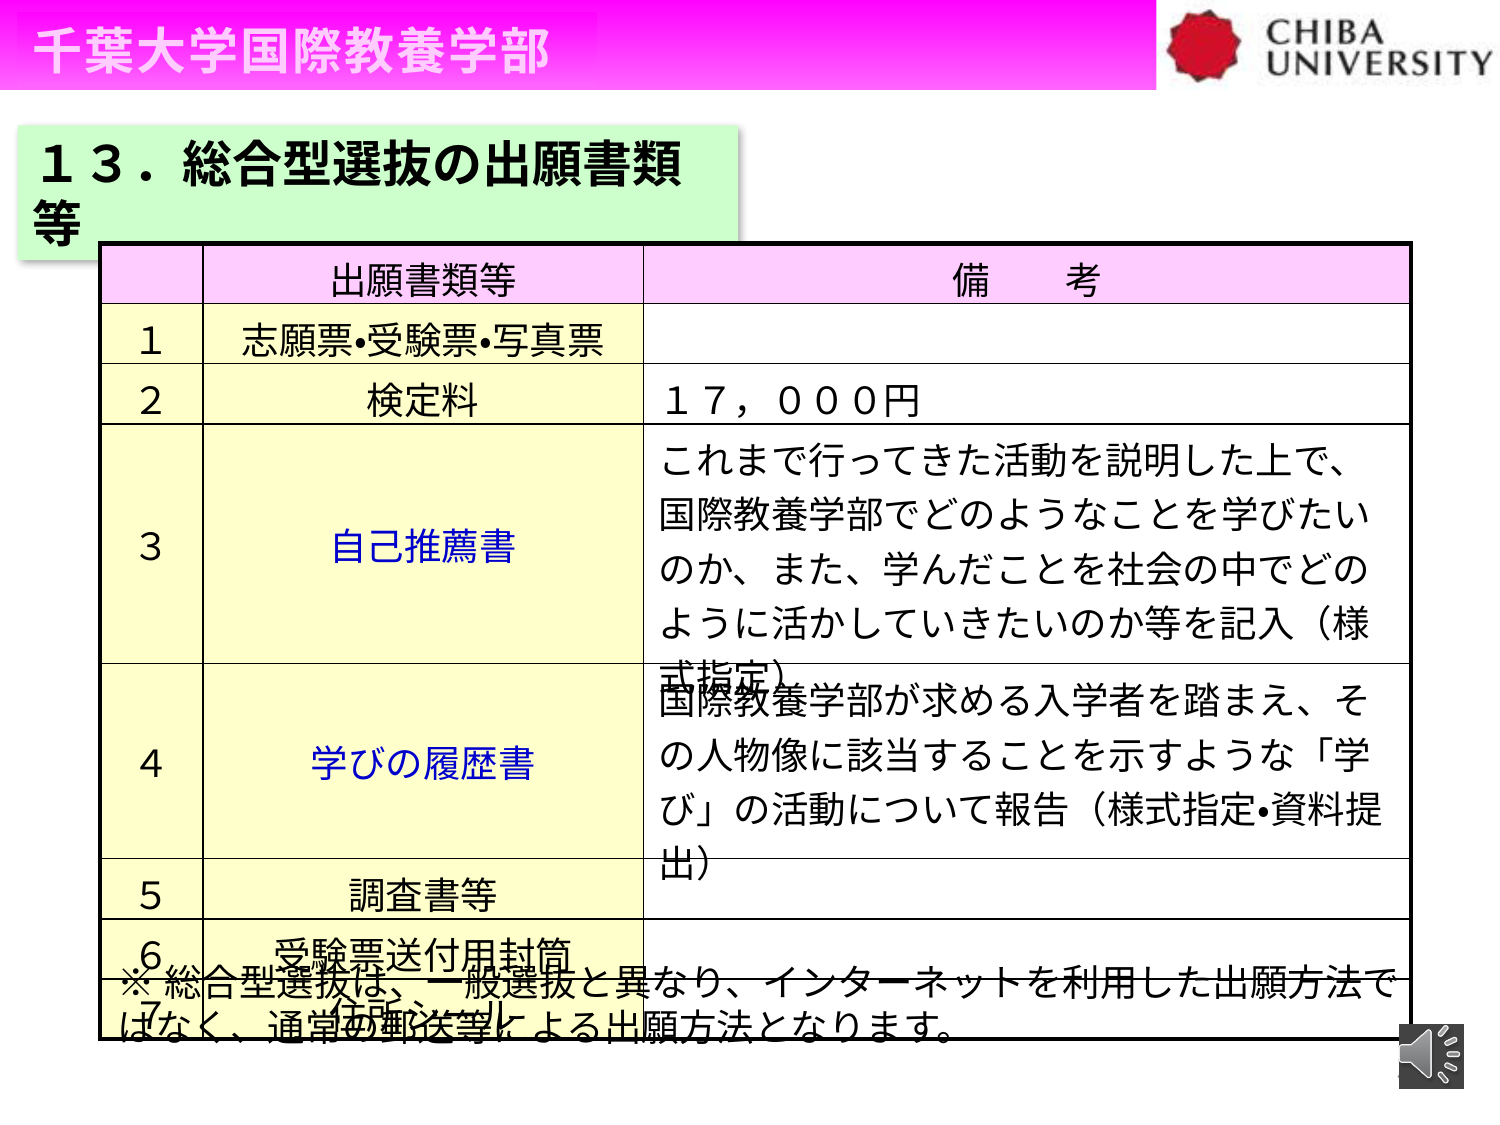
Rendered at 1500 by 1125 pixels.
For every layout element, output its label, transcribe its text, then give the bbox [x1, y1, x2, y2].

table_cell 検定料 [204, 364, 643, 423]
table_cell 国際教養学部が求める入学者を踏まえ、その人物像に該当することを示すような「学び」の活動について報告（様式指定・資料提出） [644, 664, 1409, 858]
table_cell [644, 920, 1409, 951]
table_cell [644, 859, 1409, 918]
picture [1156, 0, 1500, 90]
table_cell ２ [102, 364, 202, 423]
text_box １３．総合型選抜の出願書類等 [17, 125, 739, 261]
table_cell 調査書等 [204, 859, 643, 918]
table_cell ６ [102, 920, 202, 951]
table_cell 学びの履歴書 [204, 664, 643, 858]
slide_number 3 [1074, 1057, 1425, 1103]
table_cell １７，０００円 [644, 364, 1409, 423]
table_cell １ [102, 304, 202, 363]
table_header [102, 246, 202, 303]
table_header 出願書類等 [204, 246, 643, 303]
table_cell ４ [102, 664, 202, 858]
table_cell 自己推薦書 [204, 425, 643, 663]
table_cell 受験票送付用封筒 [204, 920, 643, 951]
text_box ※総合型選抜は、一般選抜と異なり、インターネットを利用した出願方法ではなく、通常の郵送等による出願方法となります。 [102, 951, 1416, 1057]
table_cell 志願票・受験票・写真票 [204, 304, 643, 363]
table_cell [644, 304, 1409, 363]
table_header 備 考 [644, 246, 1409, 303]
picture [1397, 1022, 1465, 1090]
table_cell これまで行ってきた活動を説明した上で、国際教養学部でどのようなことを学びたいのか、また、学んだことを社会の中でどのように活かしていきたいのか等を記入（様式指定） [644, 425, 1409, 663]
table_cell ５ [102, 859, 202, 918]
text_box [0, 0, 1153, 91]
table_cell ３ [102, 425, 202, 663]
